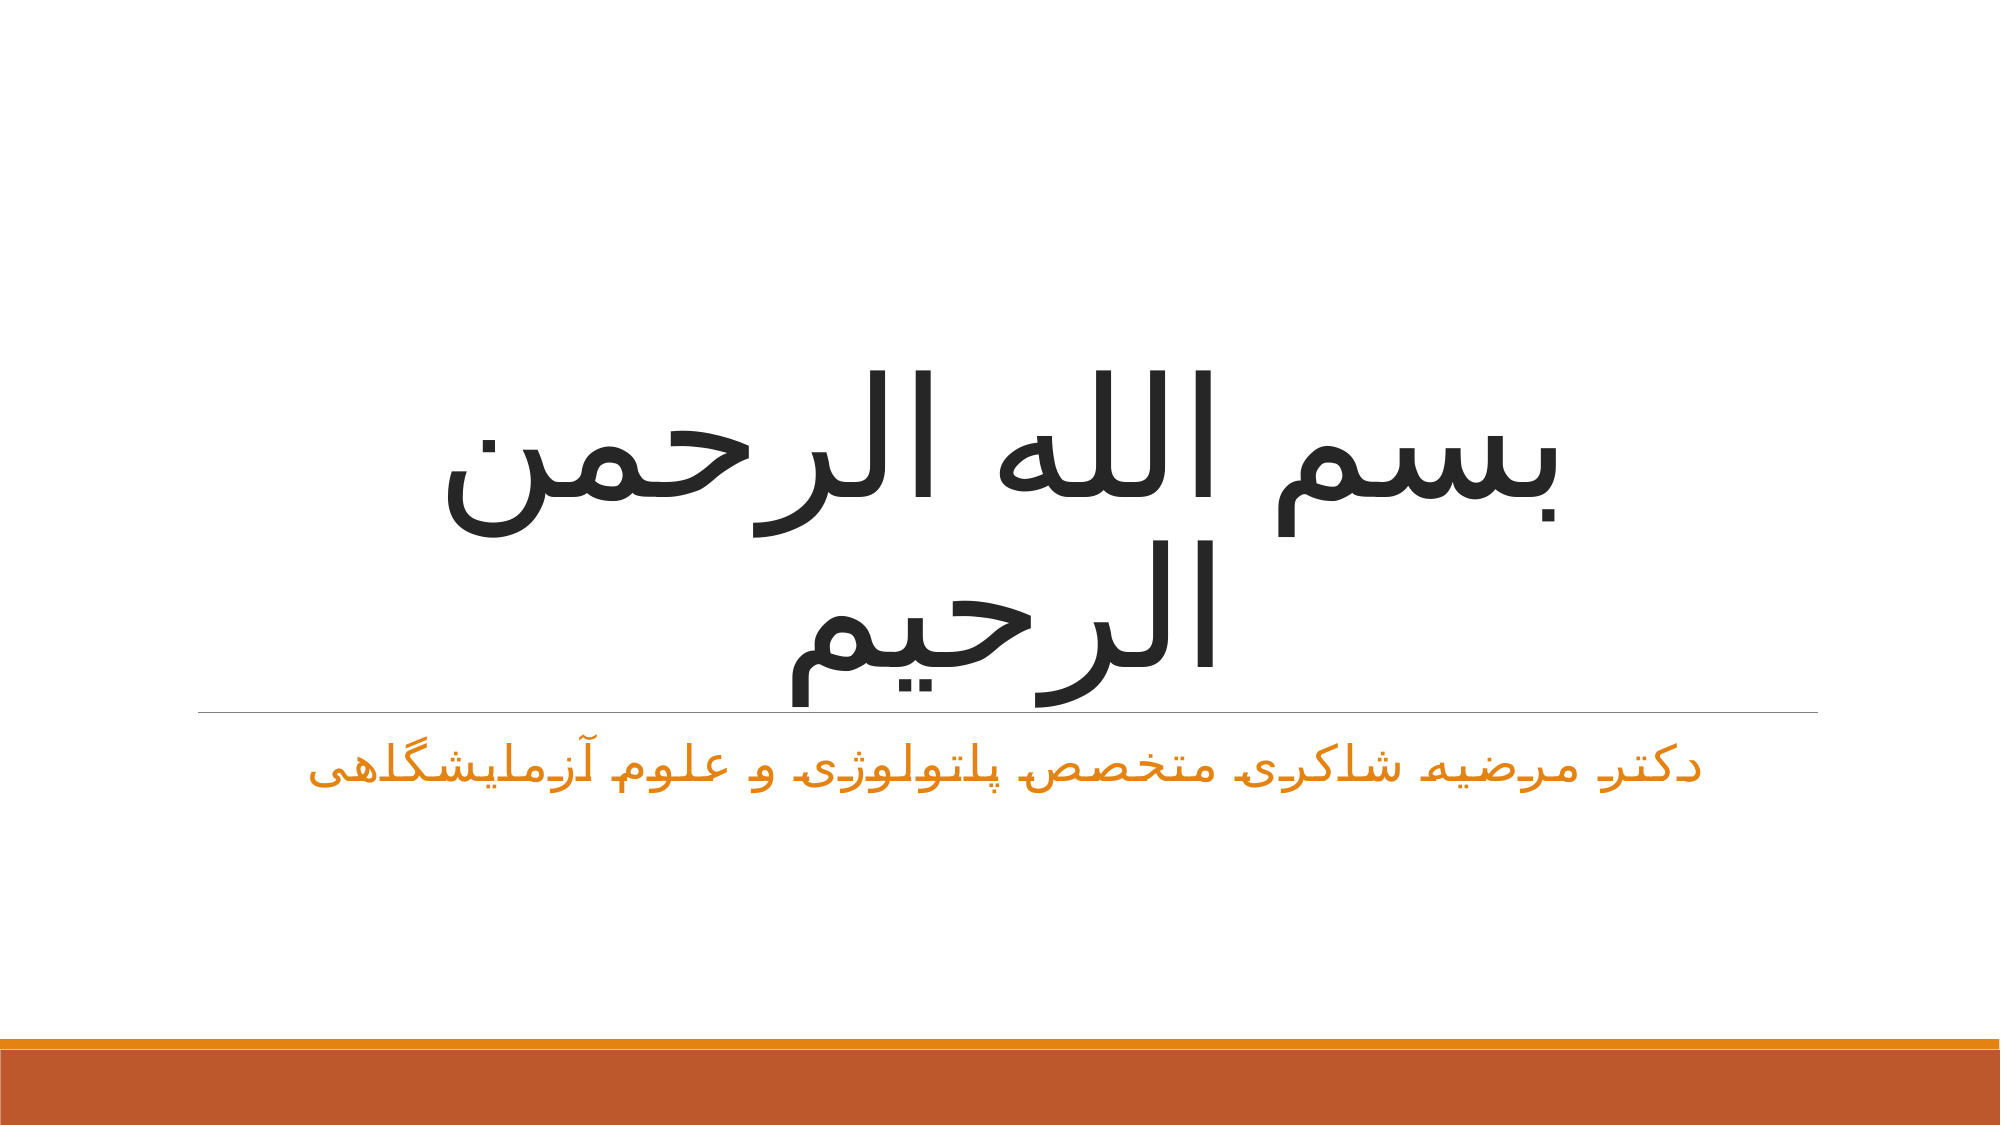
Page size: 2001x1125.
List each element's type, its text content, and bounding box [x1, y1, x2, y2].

title بسم الله الرحمن الرحیم [180, 124, 1830, 710]
subtitle دکتر مرضیه شاکری متخصص پاتولوژی و علوم آزمایشگاهی [180, 730, 1831, 919]
